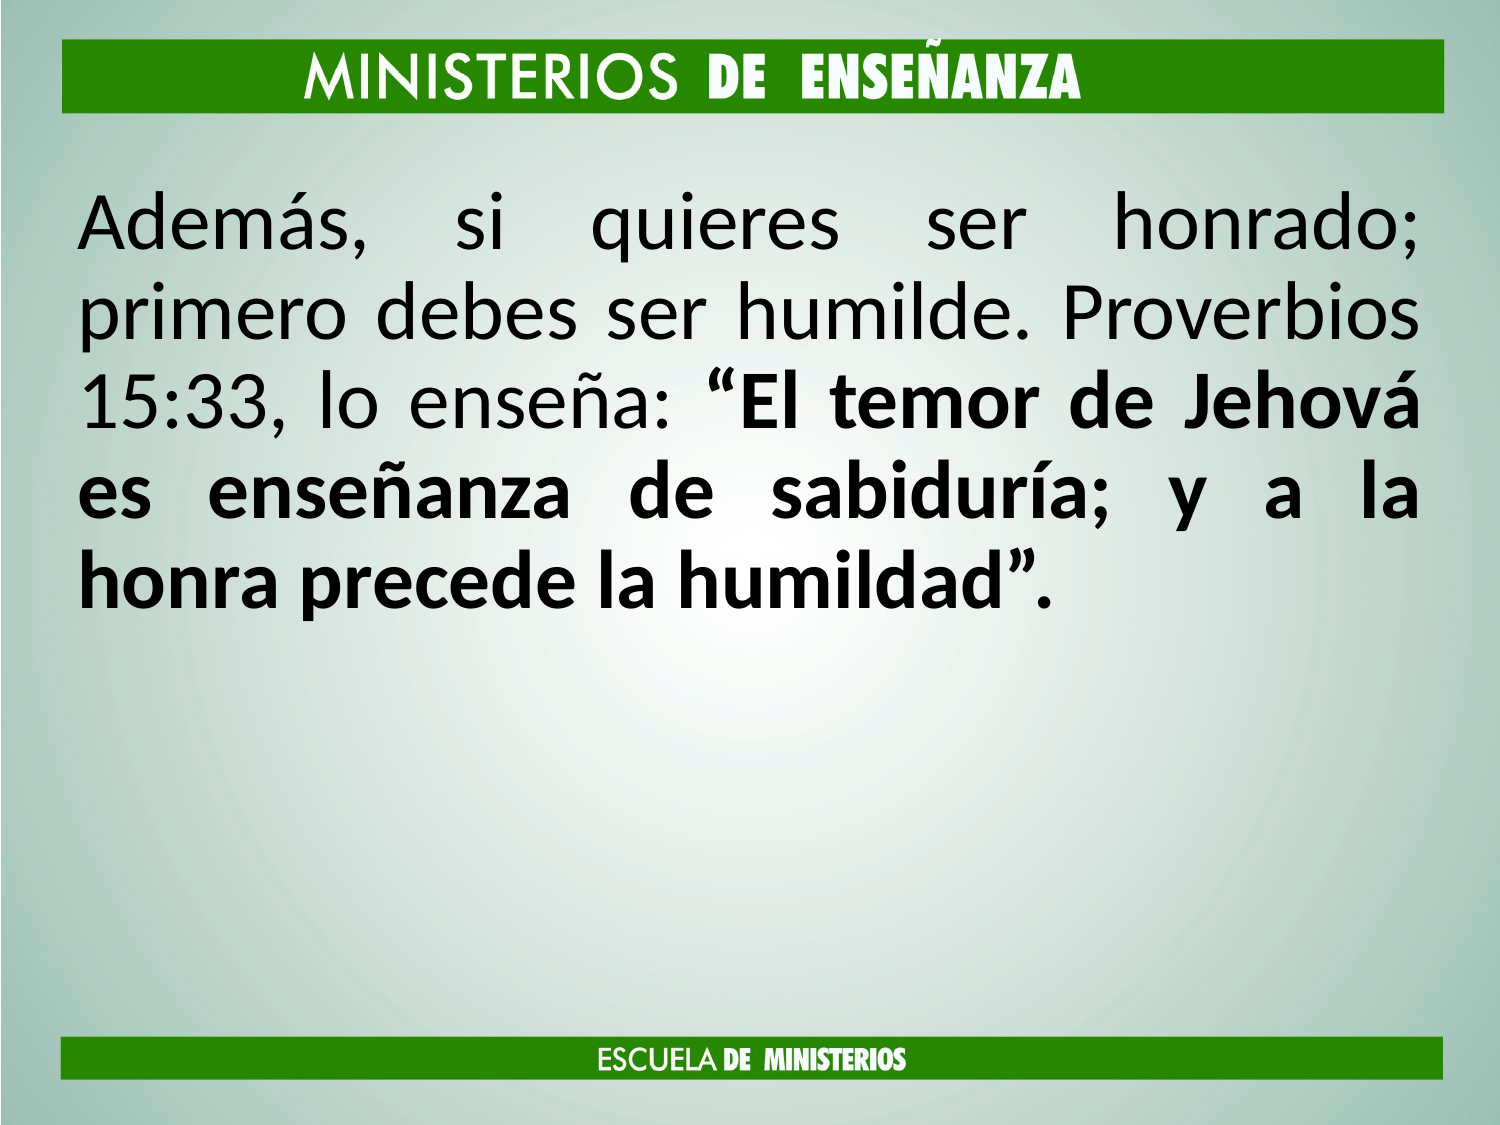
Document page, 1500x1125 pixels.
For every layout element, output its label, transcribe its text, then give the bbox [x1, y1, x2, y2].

list Además, si quieres ser honrado; primero debes ser humilde. Proverbios 15:33, lo enseña: “El temor de Jehová es enseñanza de sabiduría; y a la honra precede la humildad”. [62, 169, 1438, 884]
